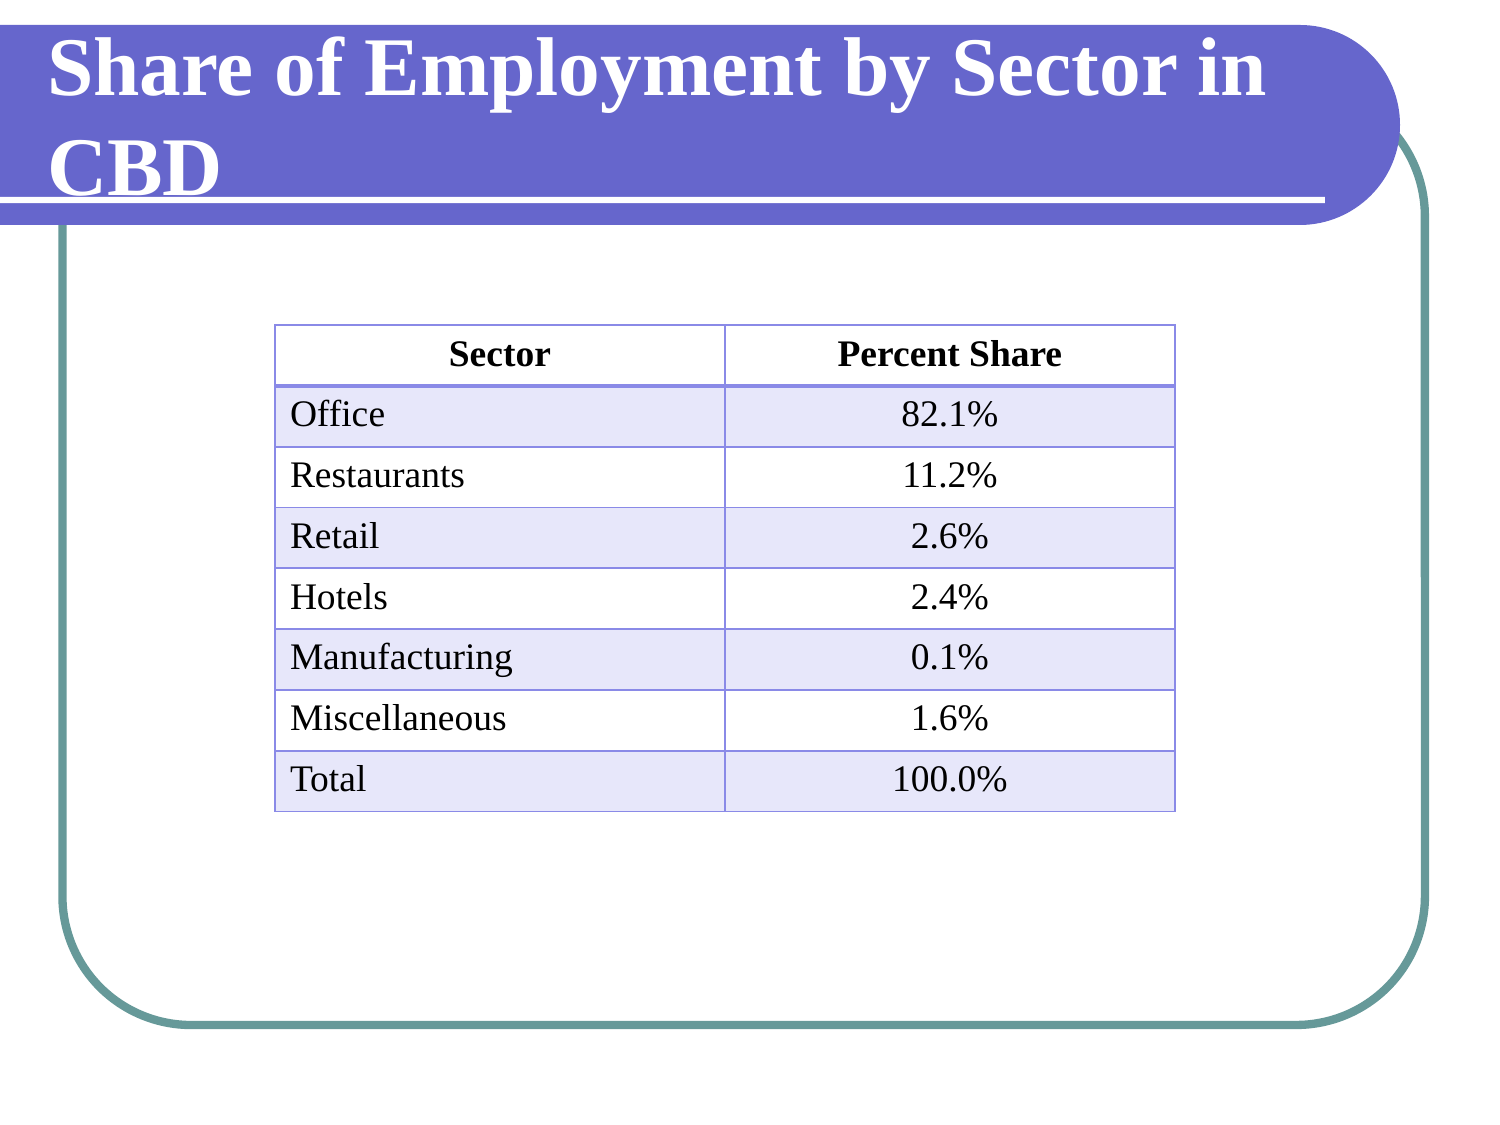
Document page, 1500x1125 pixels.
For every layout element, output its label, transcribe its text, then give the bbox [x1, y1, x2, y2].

table_cell Total [276, 752, 724, 811]
table_cell 82.1% [726, 388, 1174, 446]
table_cell 1.6% [726, 691, 1174, 750]
table_cell 2.4% [726, 569, 1174, 628]
table_cell 0.1% [726, 630, 1174, 689]
table_cell 100.0% [726, 752, 1174, 811]
table_header Percent Share [726, 326, 1174, 384]
table_cell Hotels [276, 569, 724, 628]
table_cell 2.6% [726, 508, 1174, 567]
title Share of Employment by Sector in CBD [31, 37, 1348, 188]
table_cell Office [276, 388, 724, 446]
table_cell 11.2% [726, 448, 1174, 507]
table_cell Manufacturing [276, 630, 724, 689]
table_cell Miscellaneous [276, 691, 724, 750]
table_cell Restaurants [276, 448, 724, 507]
table_cell Retail [276, 508, 724, 567]
table_header Sector [276, 326, 724, 384]
